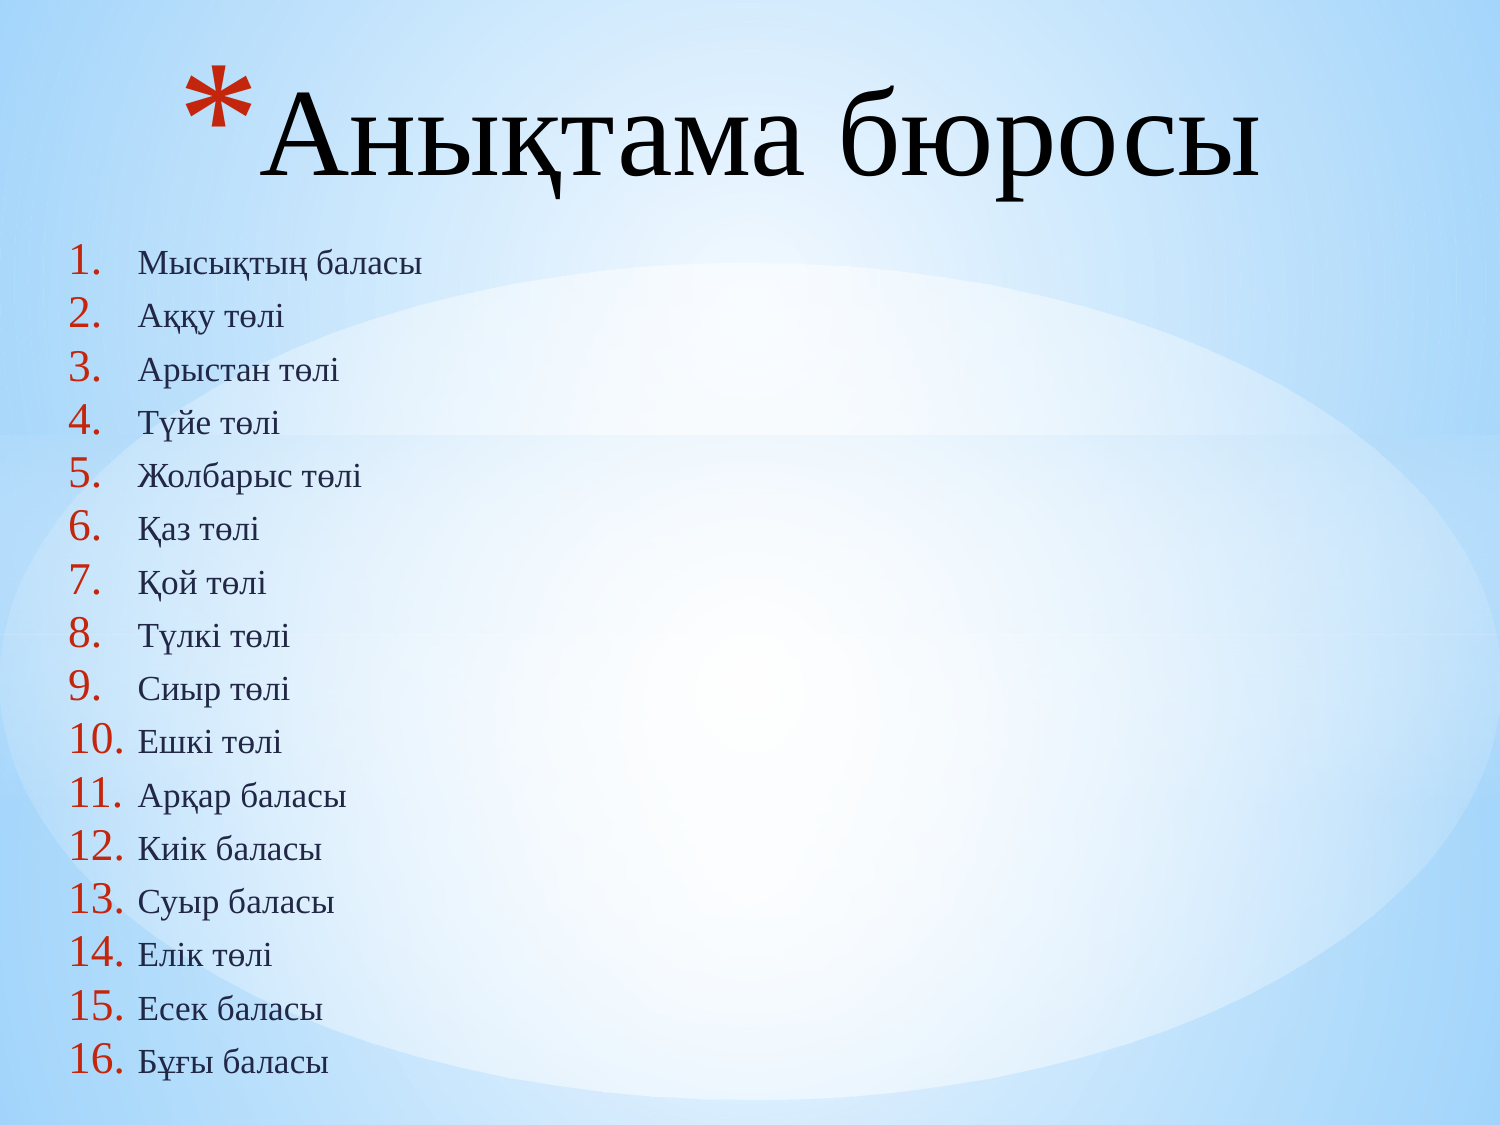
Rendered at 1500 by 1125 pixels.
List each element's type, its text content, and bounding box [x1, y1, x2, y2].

title Анықтама бюросы [134, 42, 1376, 220]
subtitle Мысықтың баласы Аққу төлі Арыстан төлі Түйе төлі Жолбарыс төлі Қаз төлі Қой төлі Түлкі төлі Сиыр төлі Ешкі төлі Арқар баласы Киік баласы Суыр баласы Елік төлі Есек баласы Бұғы баласы [53, 231, 1459, 1094]
